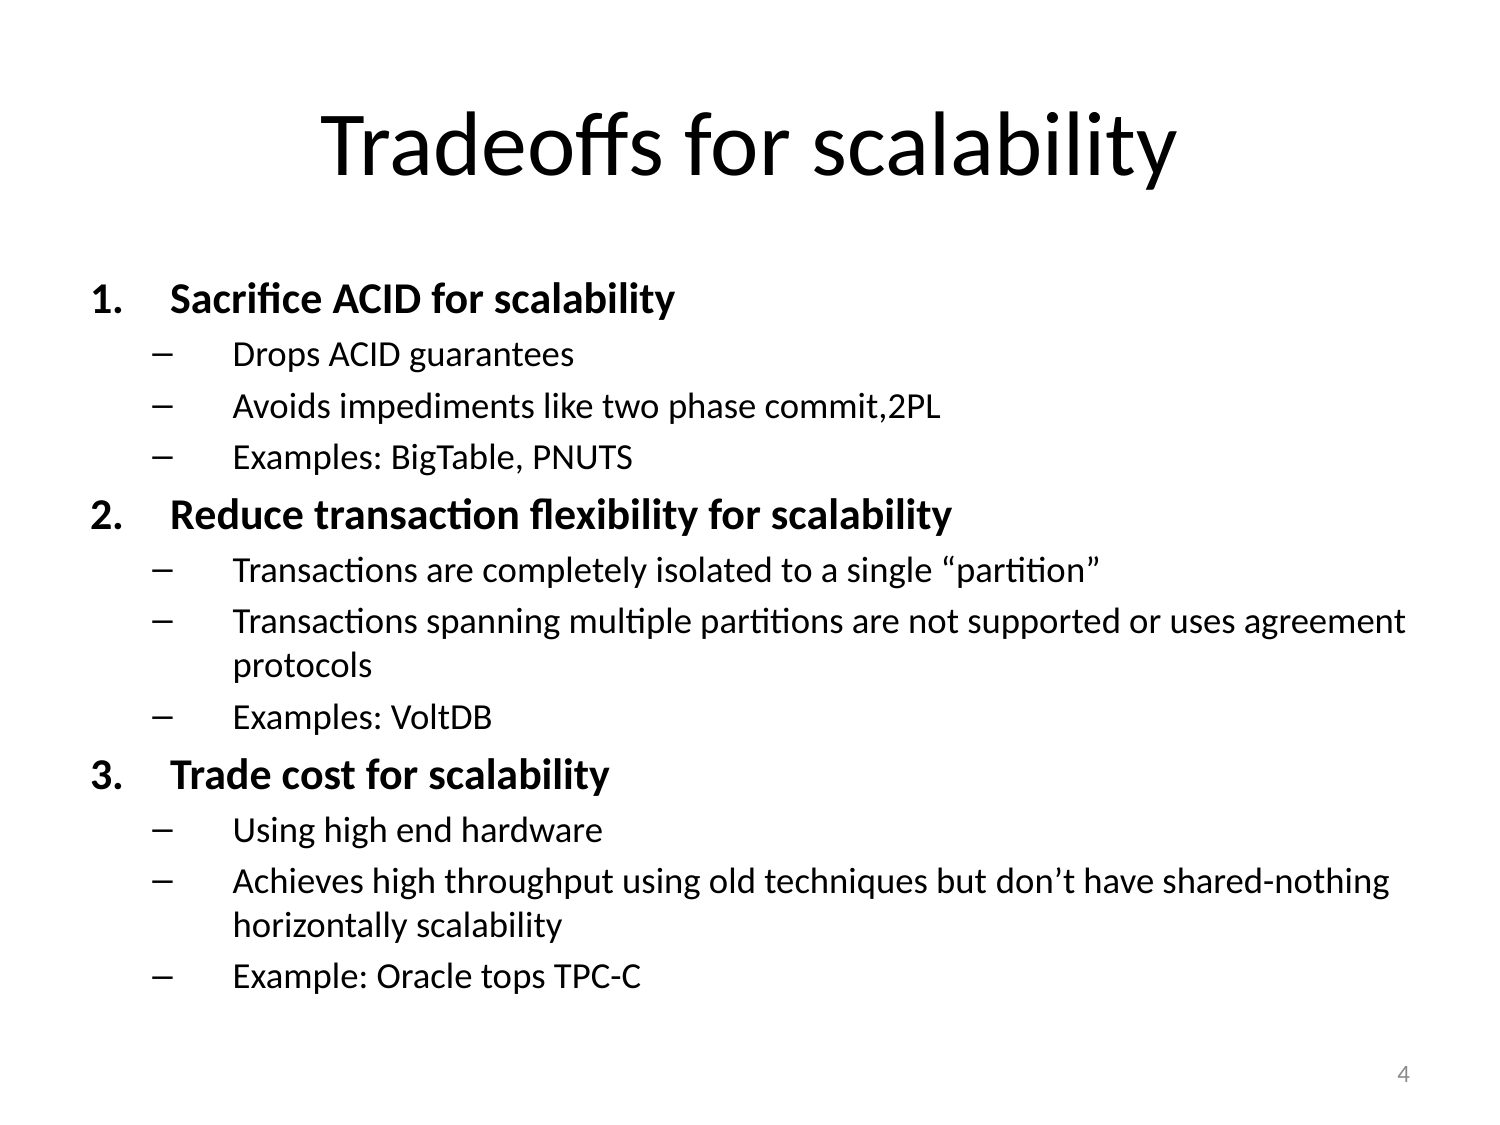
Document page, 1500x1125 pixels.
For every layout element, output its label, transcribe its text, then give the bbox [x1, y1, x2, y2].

list Sacrifice ACID for scalability Drops ACID guarantees Avoids impediments like two phase commit,2PL Examples: BigTable, PNUTS Reduce transaction flexibility for scalability Transactions are completely isolated to a single “partition” Transactions spanning multiple partitions are not supported or uses agreement protocols Examples: VoltDB Trade cost for scalability Using high end hardware Achieves high throughput using old techniques but don’t have shared-nothing horizontally scalability Example: Oracle tops TPC-C [75, 262, 1425, 1005]
slide_number 4 [1074, 1042, 1425, 1103]
title Tradeoffs for scalability [75, 45, 1425, 233]
